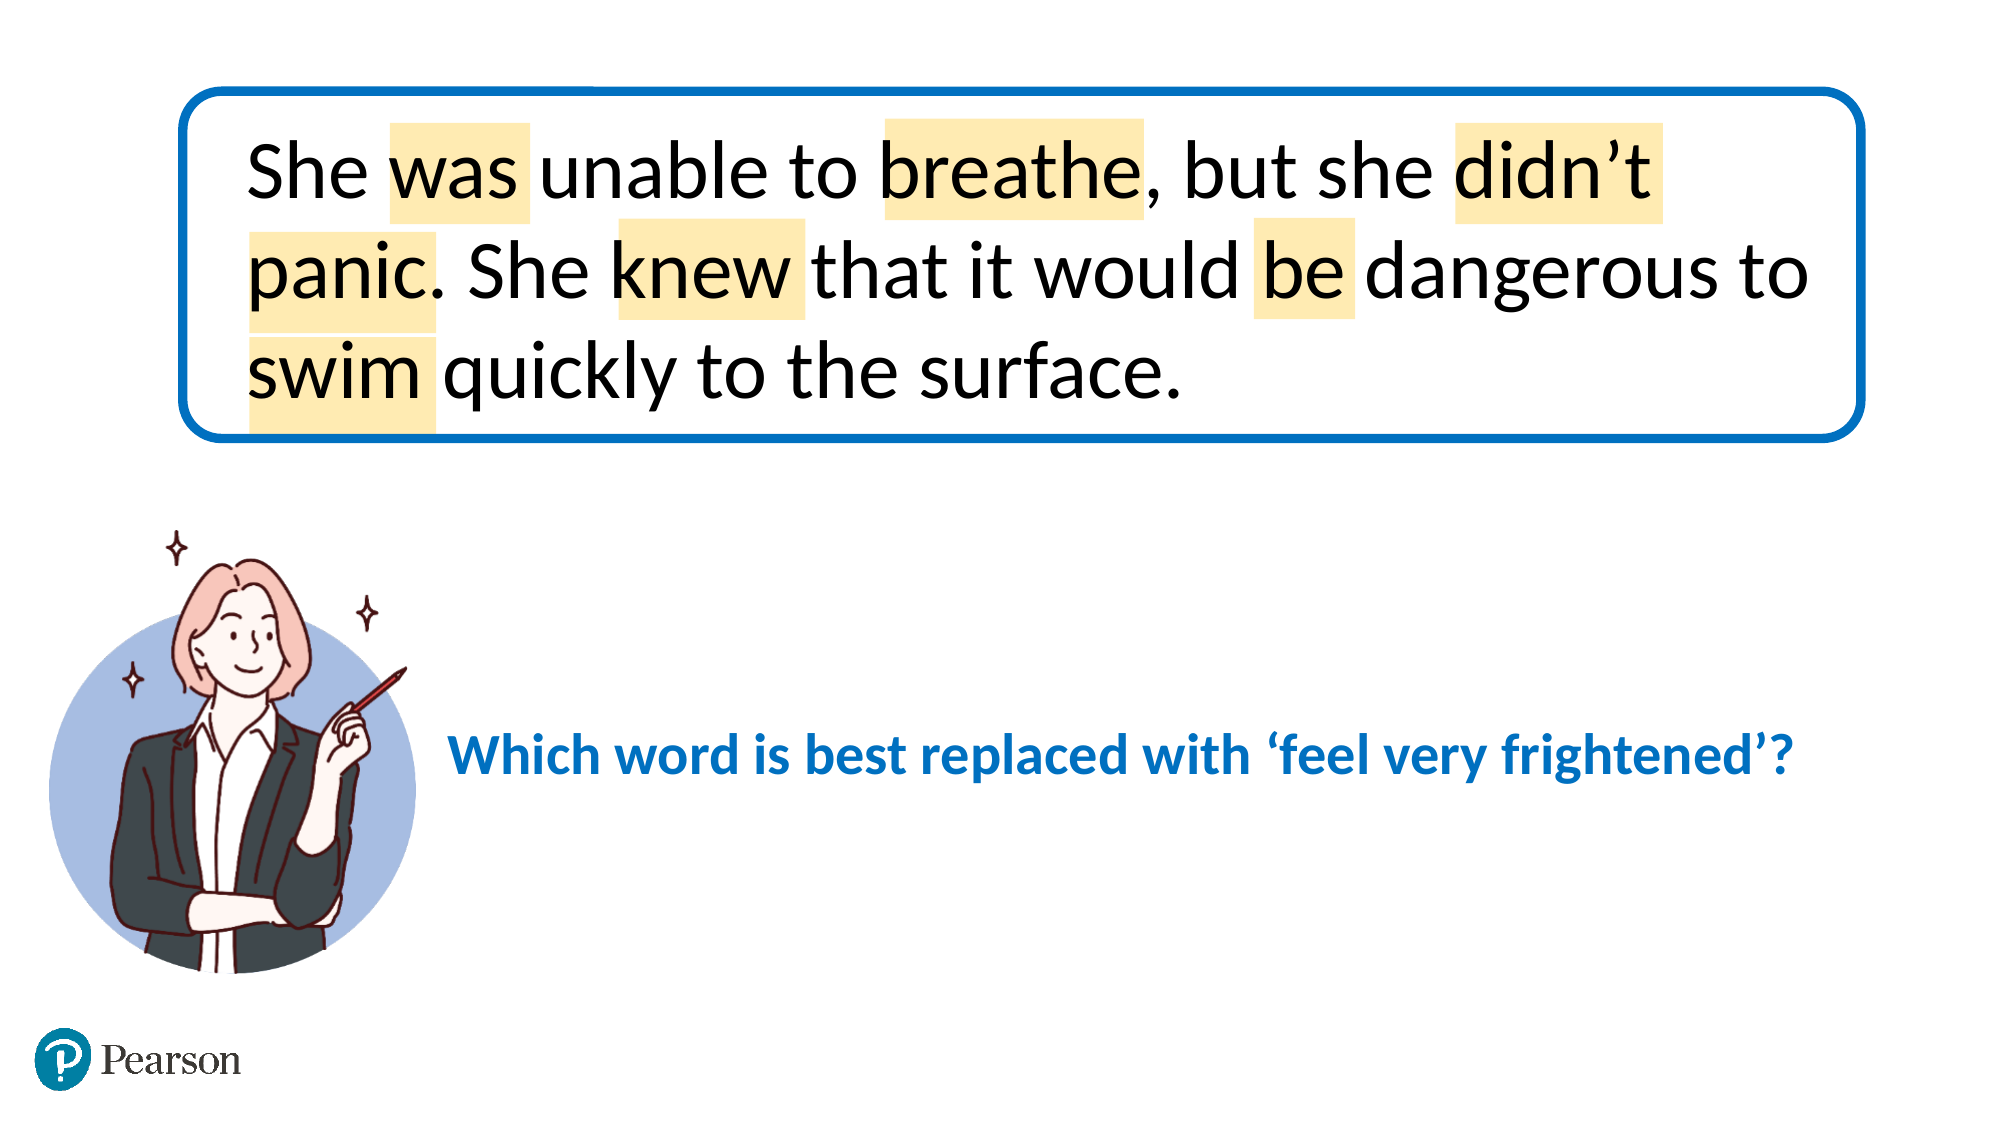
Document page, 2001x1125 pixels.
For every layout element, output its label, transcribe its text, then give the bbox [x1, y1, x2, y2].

text_box [181, 90, 1855, 440]
picture [6, 999, 269, 1119]
picture [49, 530, 416, 974]
text_box She was unable to breathe, but she didn’t panic. She knew that it would be dangerous to swim quickly to the surface. [231, 107, 1878, 423]
text_box Which word is best replaced with ‘feel very frightened’? [432, 709, 1819, 795]
